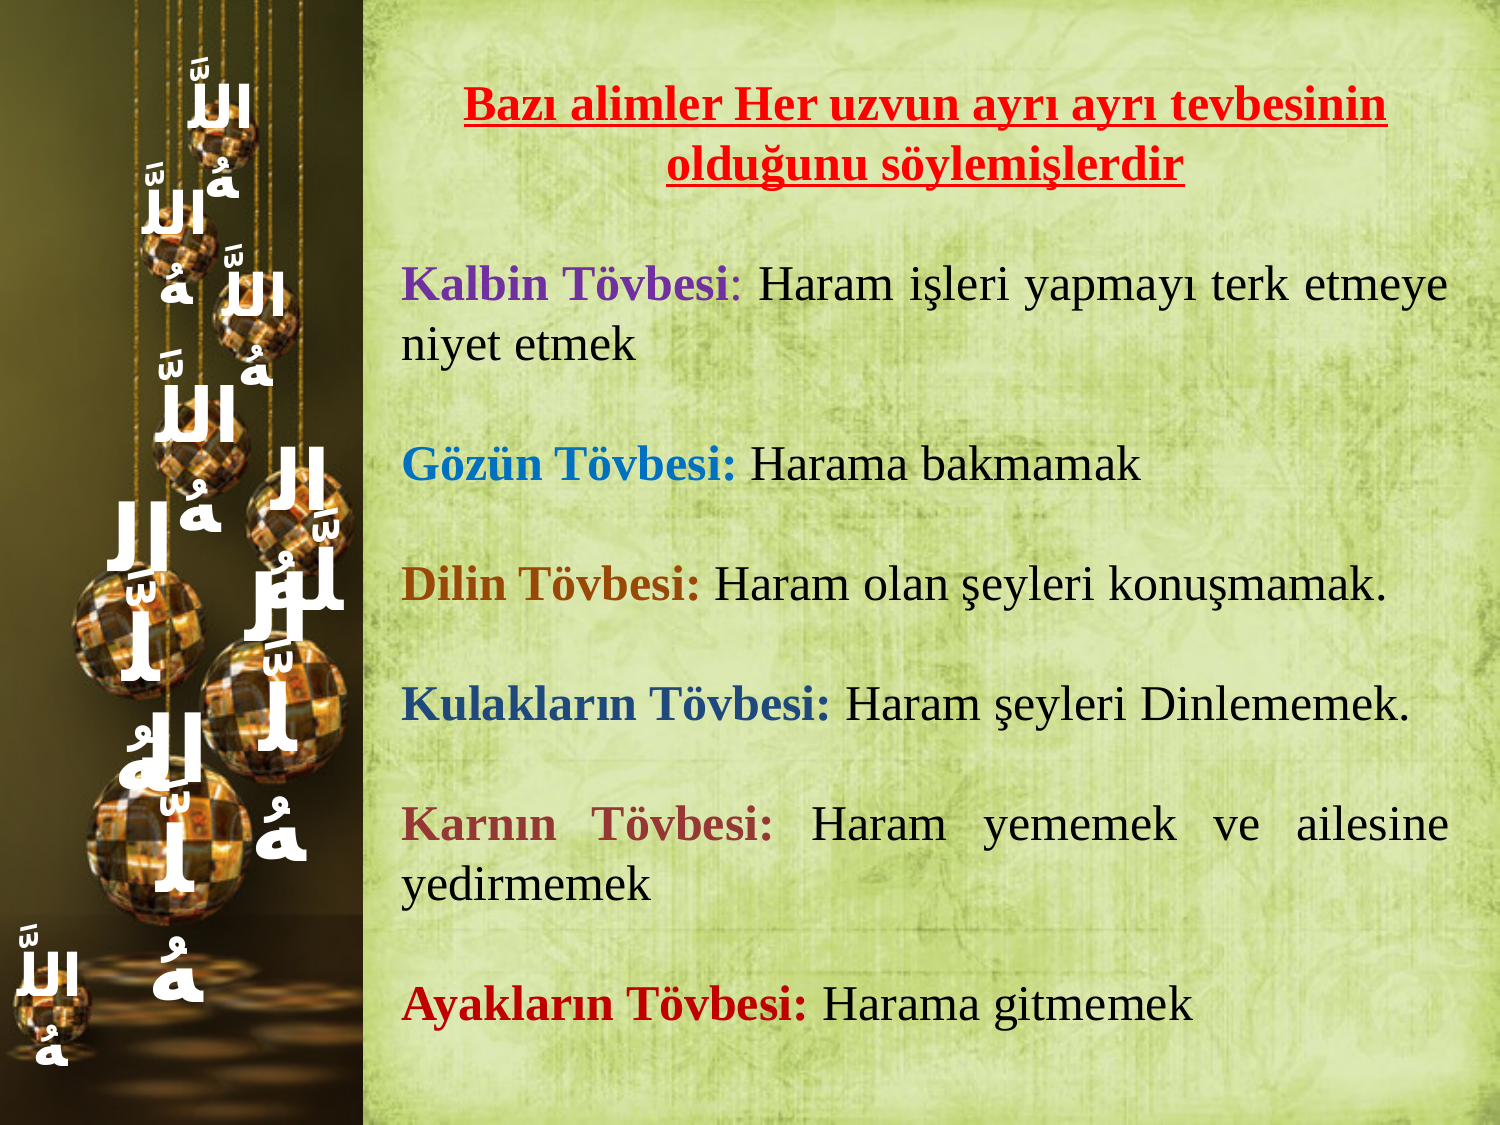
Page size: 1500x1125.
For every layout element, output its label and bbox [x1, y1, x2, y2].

text_box [0, 0, 360, 1125]
picture [362, 0, 1500, 1125]
